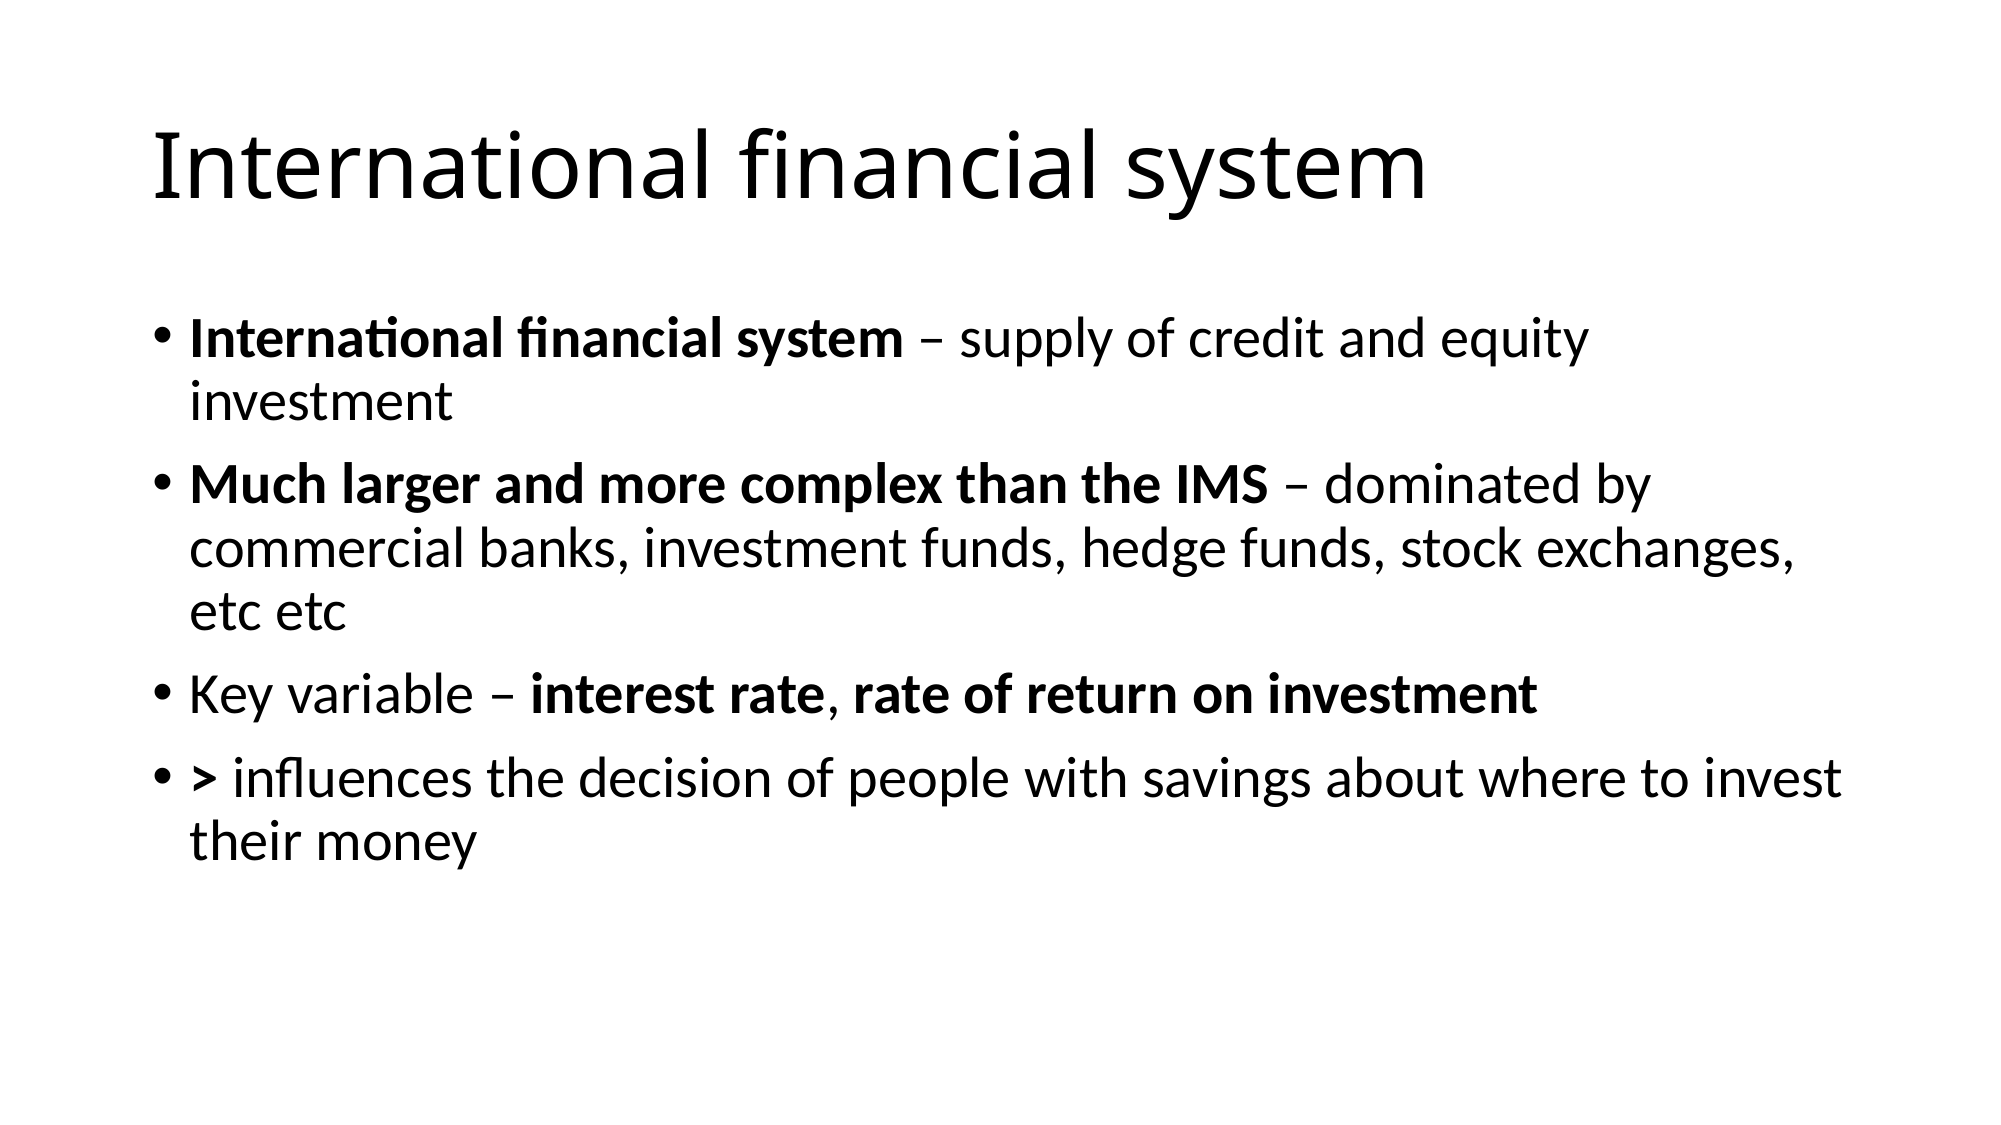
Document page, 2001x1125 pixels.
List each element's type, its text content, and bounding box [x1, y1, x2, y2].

title International financial system [137, 59, 1863, 278]
list International financial system – supply of credit and equity investment Much larger and more complex than the IMS – dominated by commercial banks, investment funds, hedge funds, stock exchanges, etc etc Key variable – interest rate, rate of return on investment > influences the decision of people with savings about where to invest their money [137, 299, 1863, 1014]
